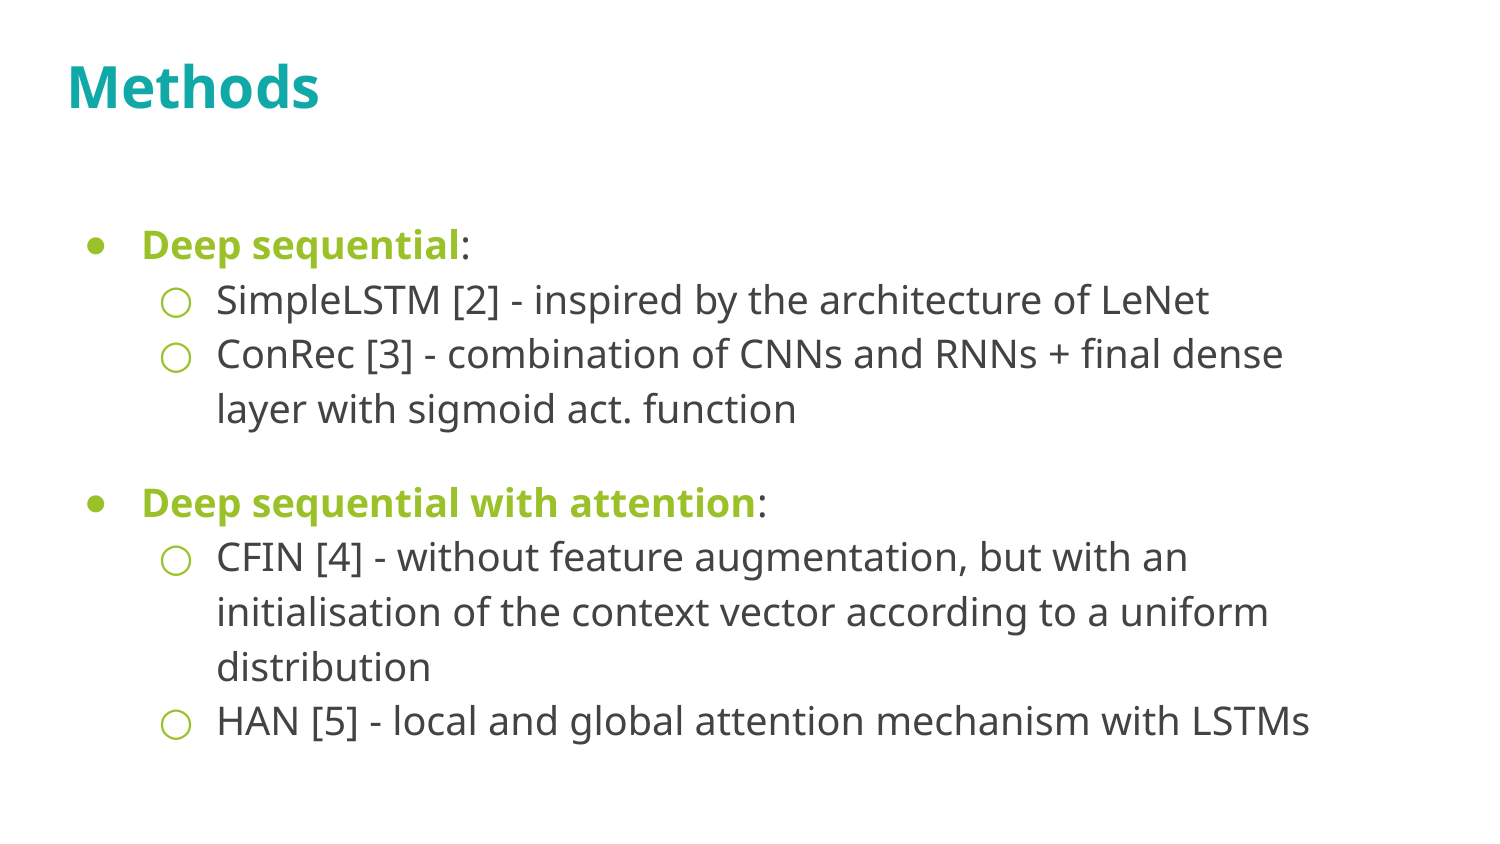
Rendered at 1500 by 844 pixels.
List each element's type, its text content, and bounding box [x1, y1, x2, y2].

text_box Deep sequential: SimpleLSTM [2] - inspired by the architecture of LeNet ConRec [3] - combination of CNNs and RNNs + final dense layer with sigmoid act. function [51, 197, 1387, 422]
title Methods [51, 35, 1449, 130]
text_box Deep sequential with attention: CFIN [4] - without feature augmentation, but with an initialisation of the context vector according to a uniform distribution HAN [5] - local and global attention mechanism with LSTMs [51, 455, 1387, 758]
